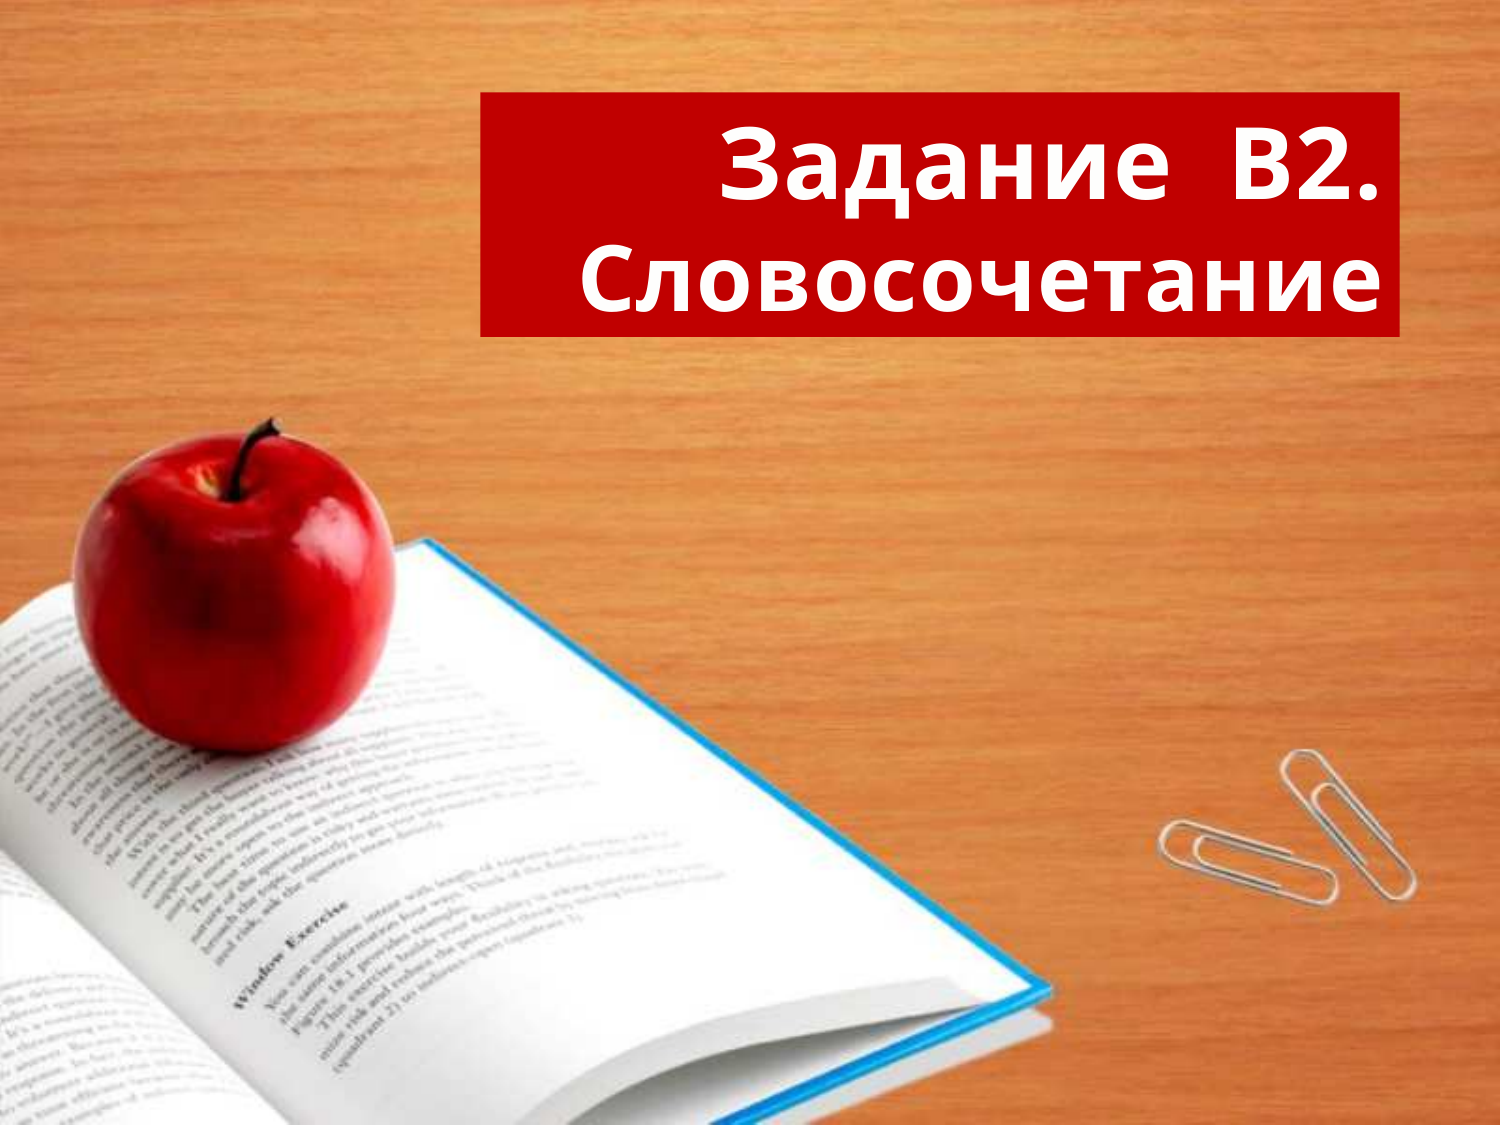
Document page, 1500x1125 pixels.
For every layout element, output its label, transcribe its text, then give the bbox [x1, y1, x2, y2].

picture [0, 0, 1500, 1125]
text_box Задание В2. Словосочетание [480, 92, 1400, 337]
